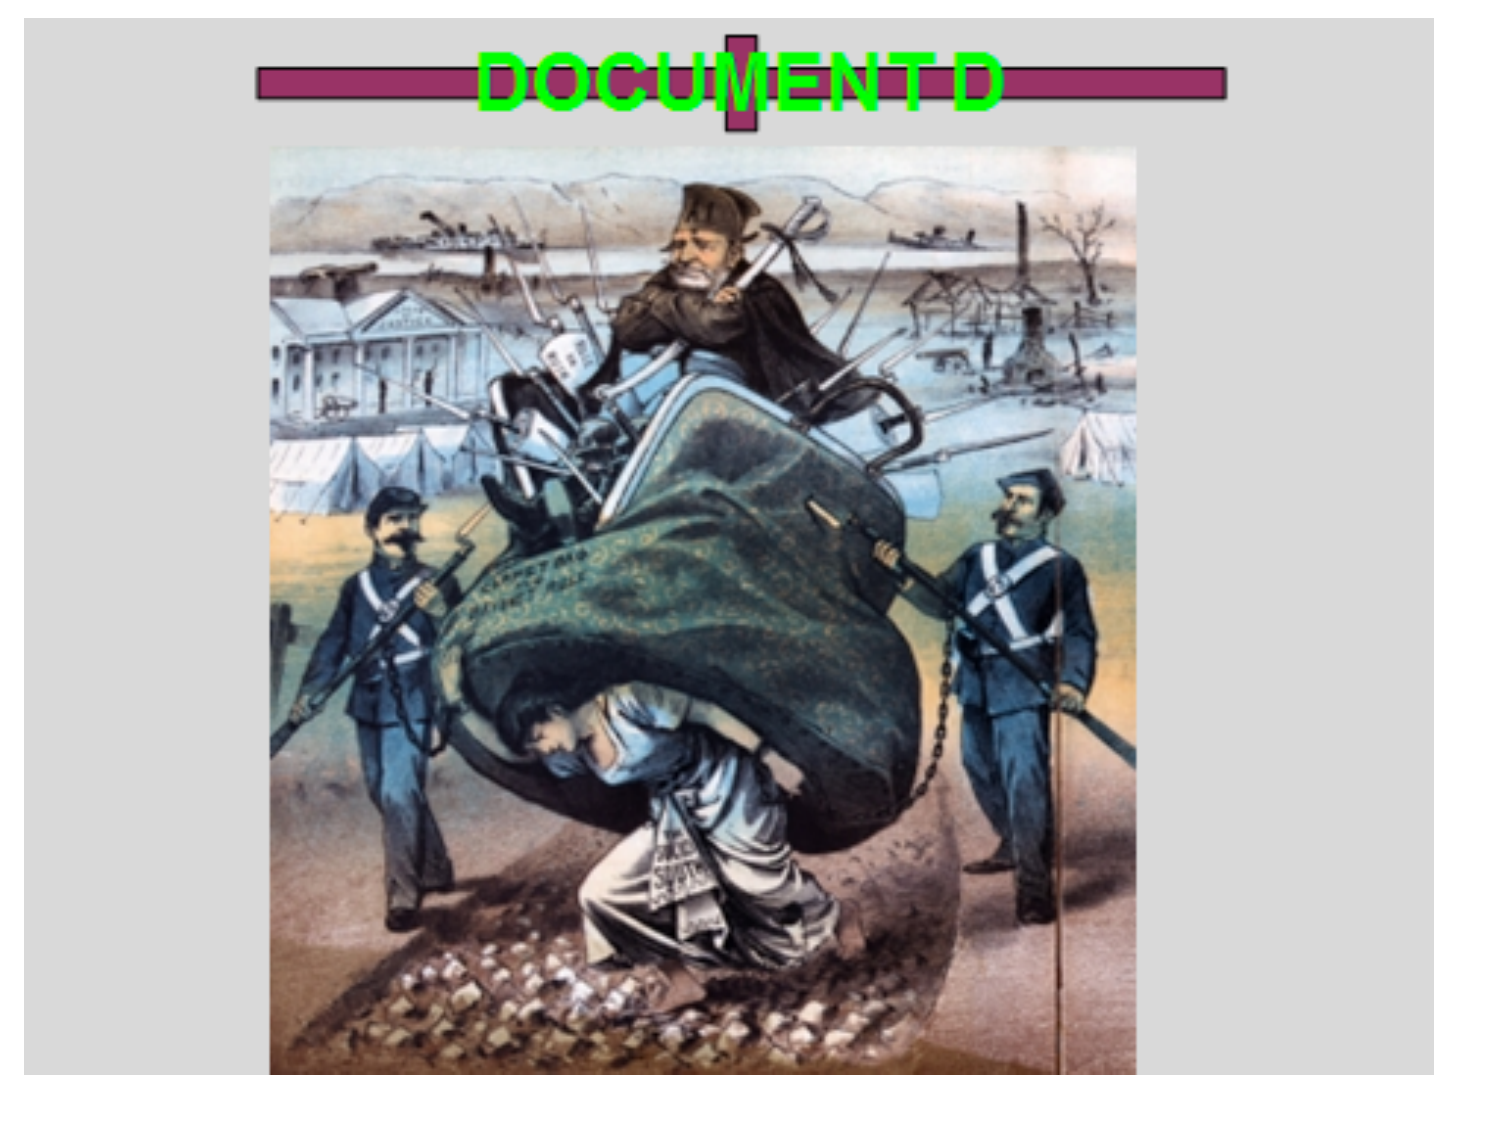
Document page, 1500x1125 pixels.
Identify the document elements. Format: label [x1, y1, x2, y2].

picture [24, 18, 1434, 1076]
